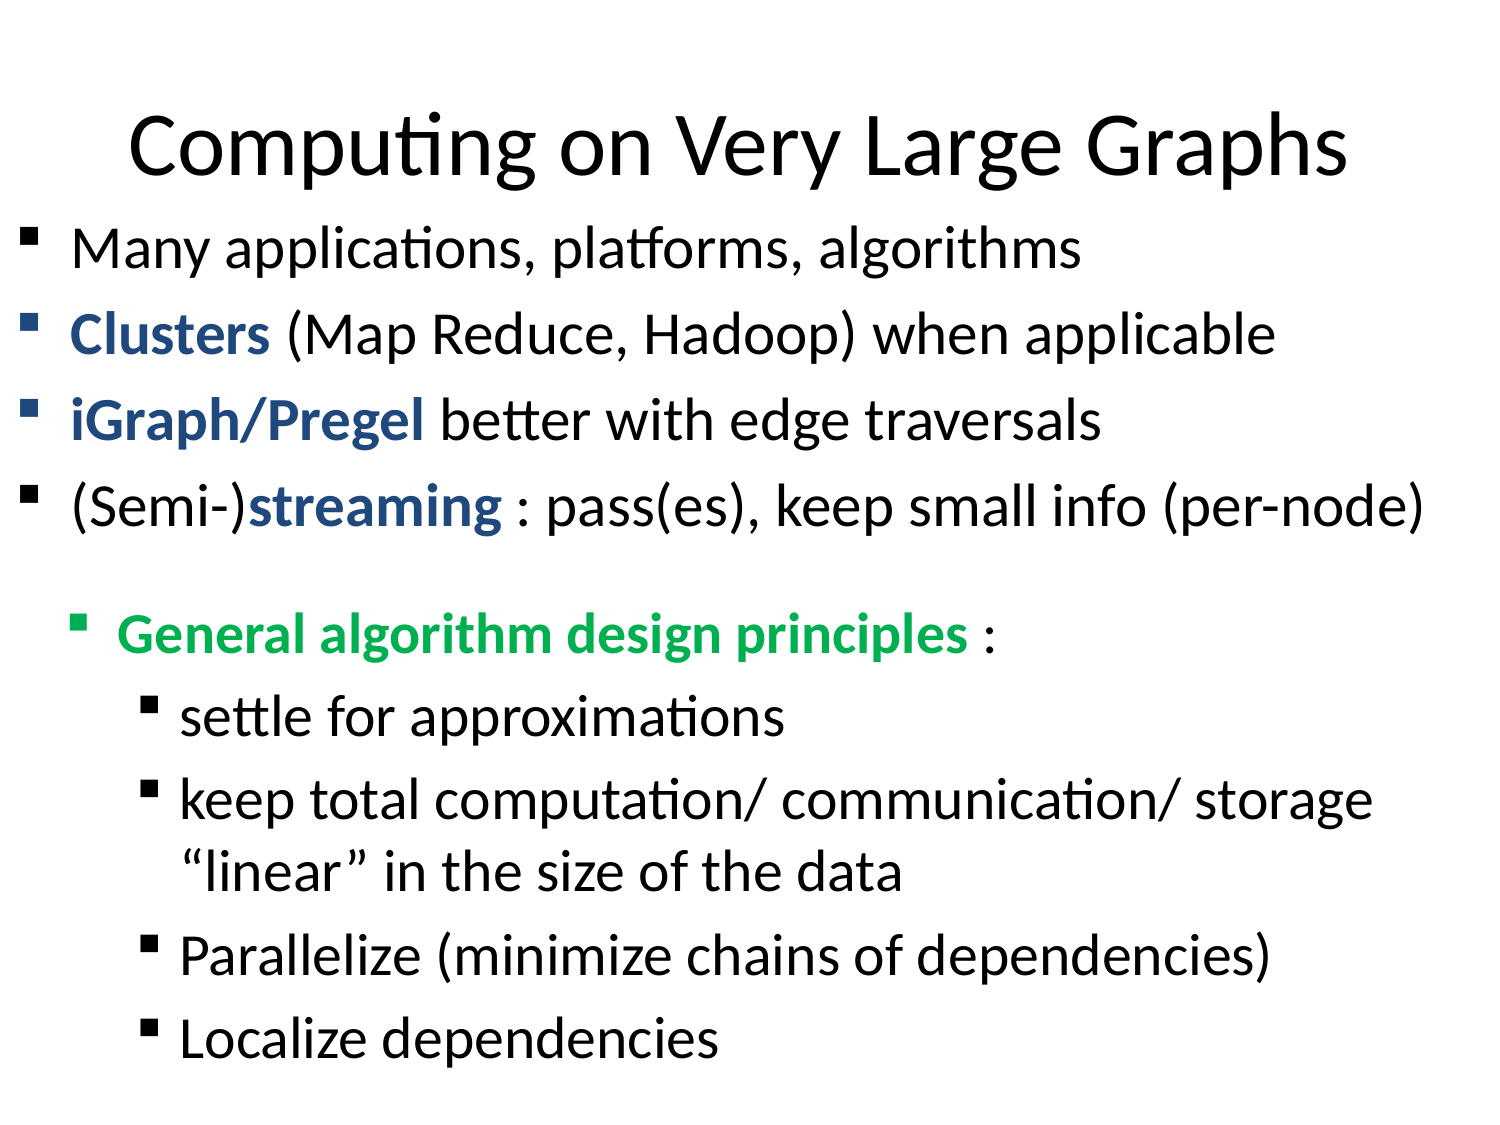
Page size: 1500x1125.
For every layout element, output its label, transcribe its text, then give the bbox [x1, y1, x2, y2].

title Computing on Very Large Graphs [75, 45, 1425, 200]
list Many applications, platforms, algorithms Clusters (Map Reduce, Hadoop) when applicable iGraph/Pregel better with edge traversals (Semi-)streaming : pass(es), keep small info (per-node) [0, 200, 1475, 613]
text_box General algorithm design principles : settle for approximations keep total computation/ communication/ storage “linear” in the size of the data Parallelize (minimize chains of dependencies) Localize dependencies [50, 587, 1450, 1088]
